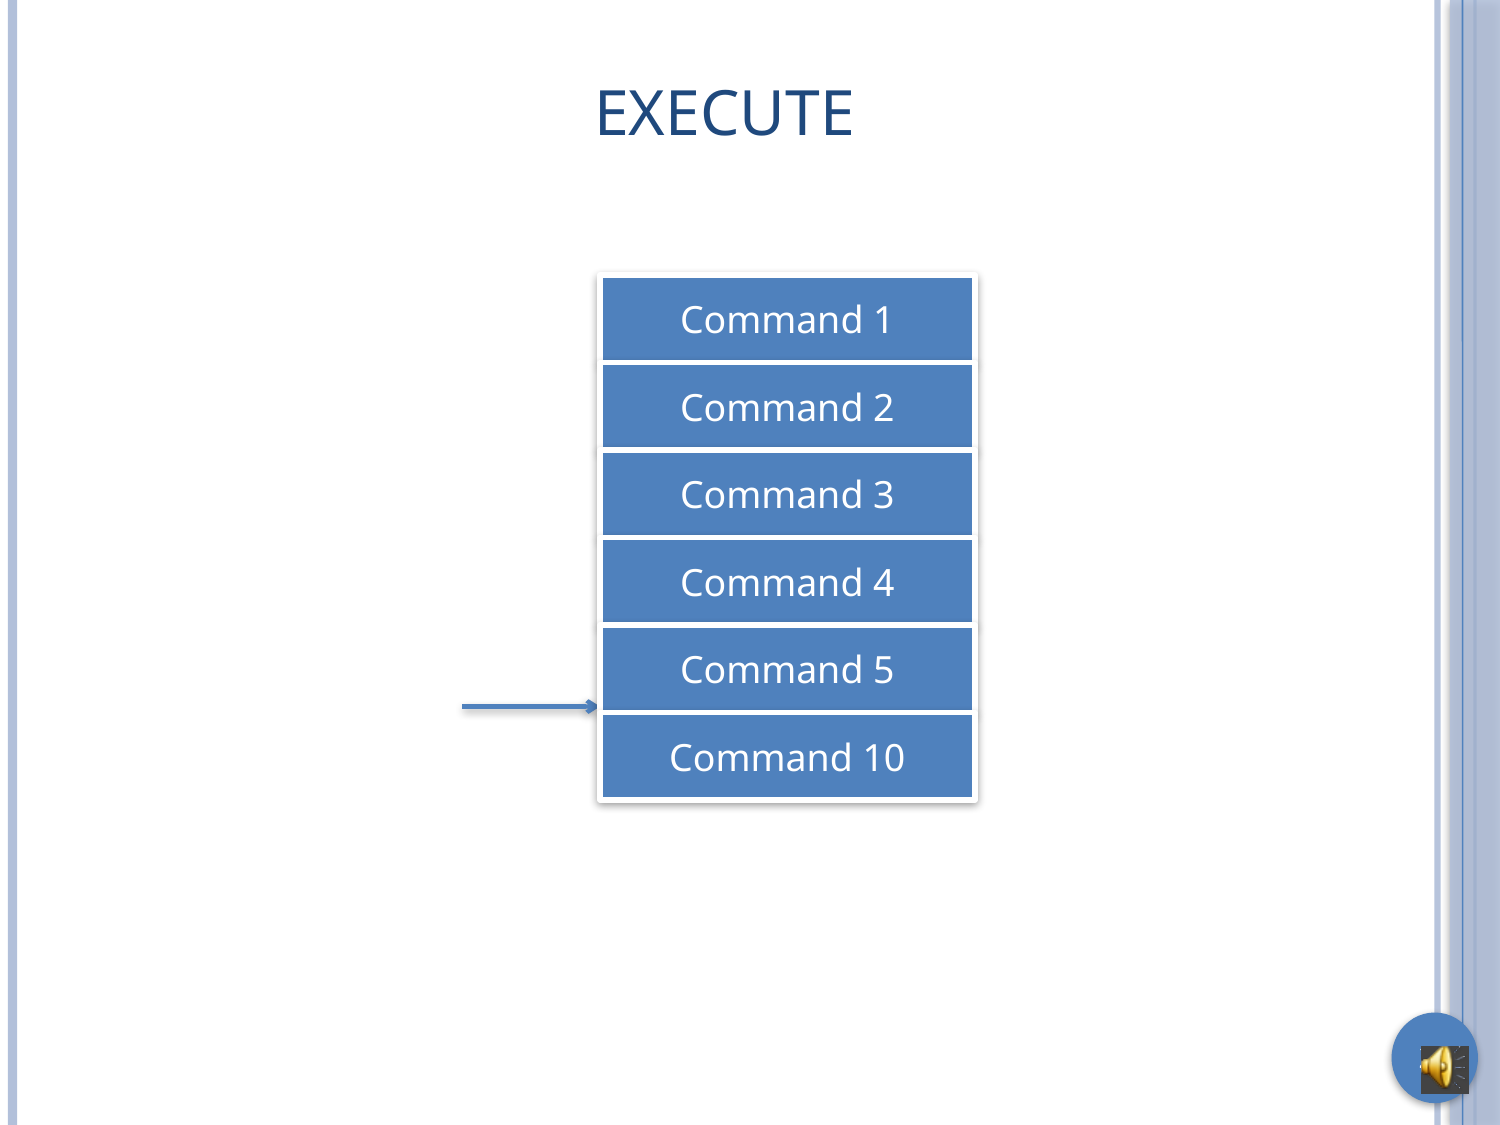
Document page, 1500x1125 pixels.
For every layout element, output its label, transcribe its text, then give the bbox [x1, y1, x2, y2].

text_box Command 3 [597, 447, 978, 534]
text_box Command 4 [597, 535, 978, 621]
text_box Command 10 [597, 710, 978, 803]
text_box Command 2 [597, 360, 978, 446]
title Execute [75, 45, 1375, 175]
text_box Command 5 [597, 622, 978, 709]
picture [1419, 1044, 1471, 1096]
text_box Command 1 [597, 272, 978, 359]
